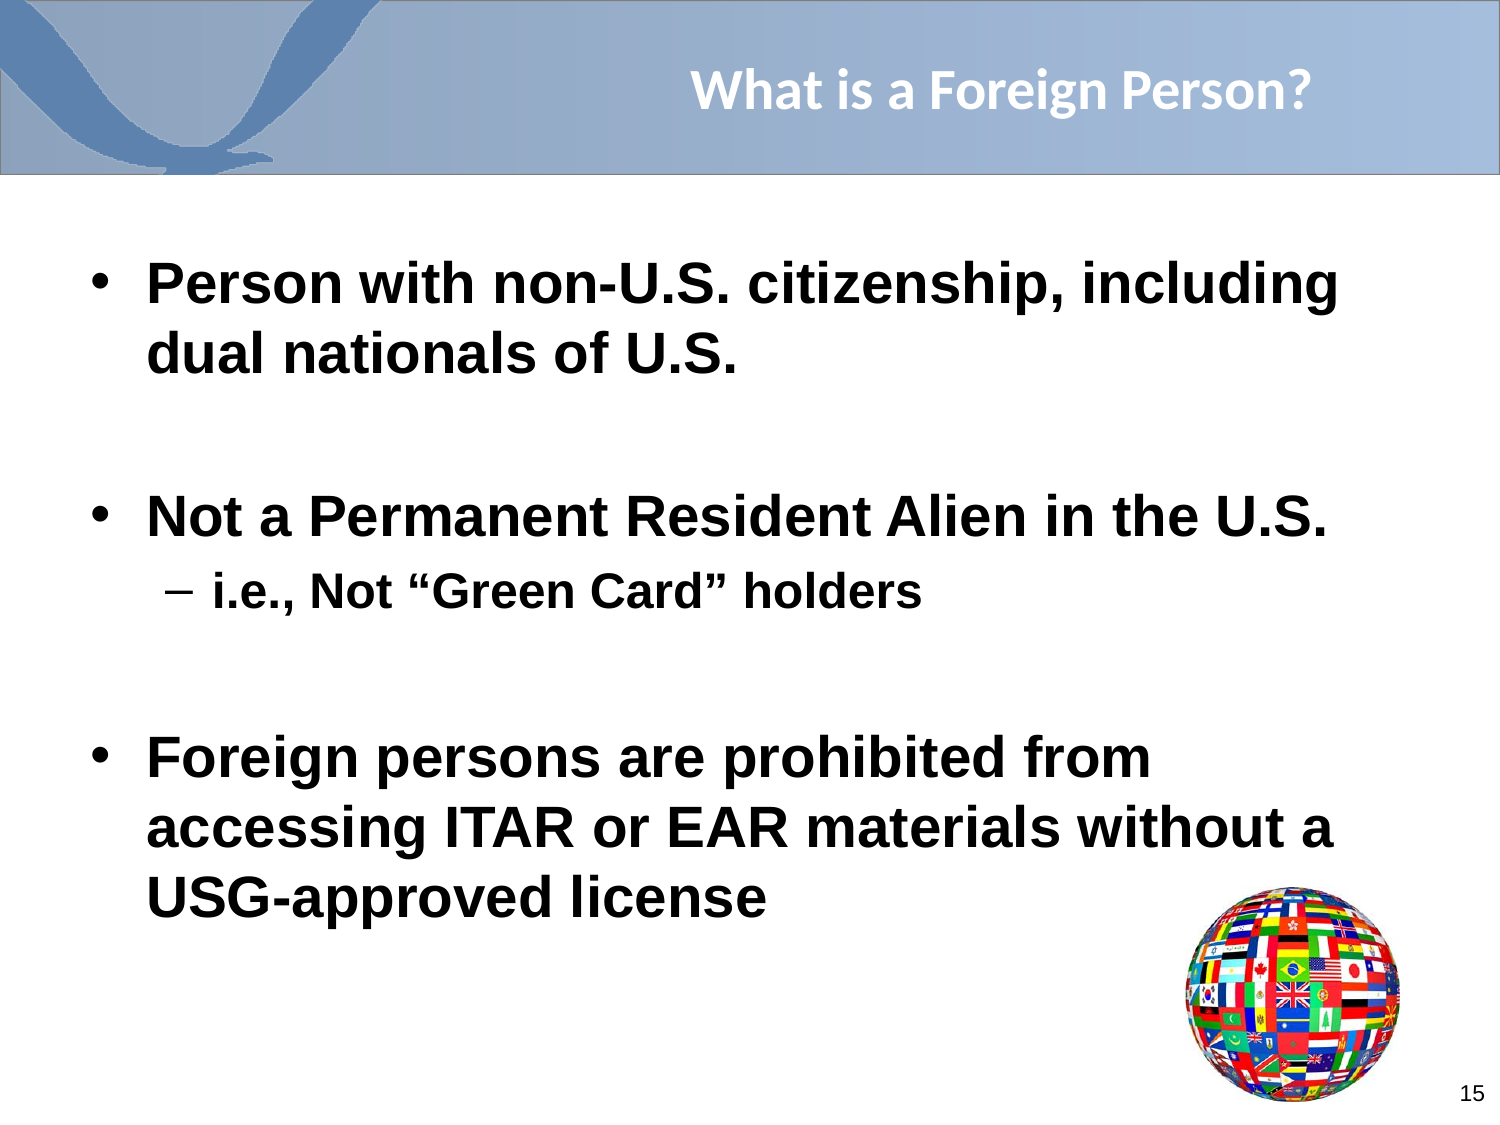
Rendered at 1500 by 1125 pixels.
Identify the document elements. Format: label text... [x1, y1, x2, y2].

slide_number 15 [1149, 1062, 1500, 1123]
picture [1185, 887, 1401, 1102]
title What is a Foreign Person? [528, 4, 1329, 168]
list Person with non-U.S. citizenship, including dual nationals of U.S. Not a Permanent Resident Alien in the U.S. i.e., Not “Green Card” holders Foreign persons are prohibited from accessing ITAR or EAR materials without a USG-approved license [75, 237, 1425, 1063]
